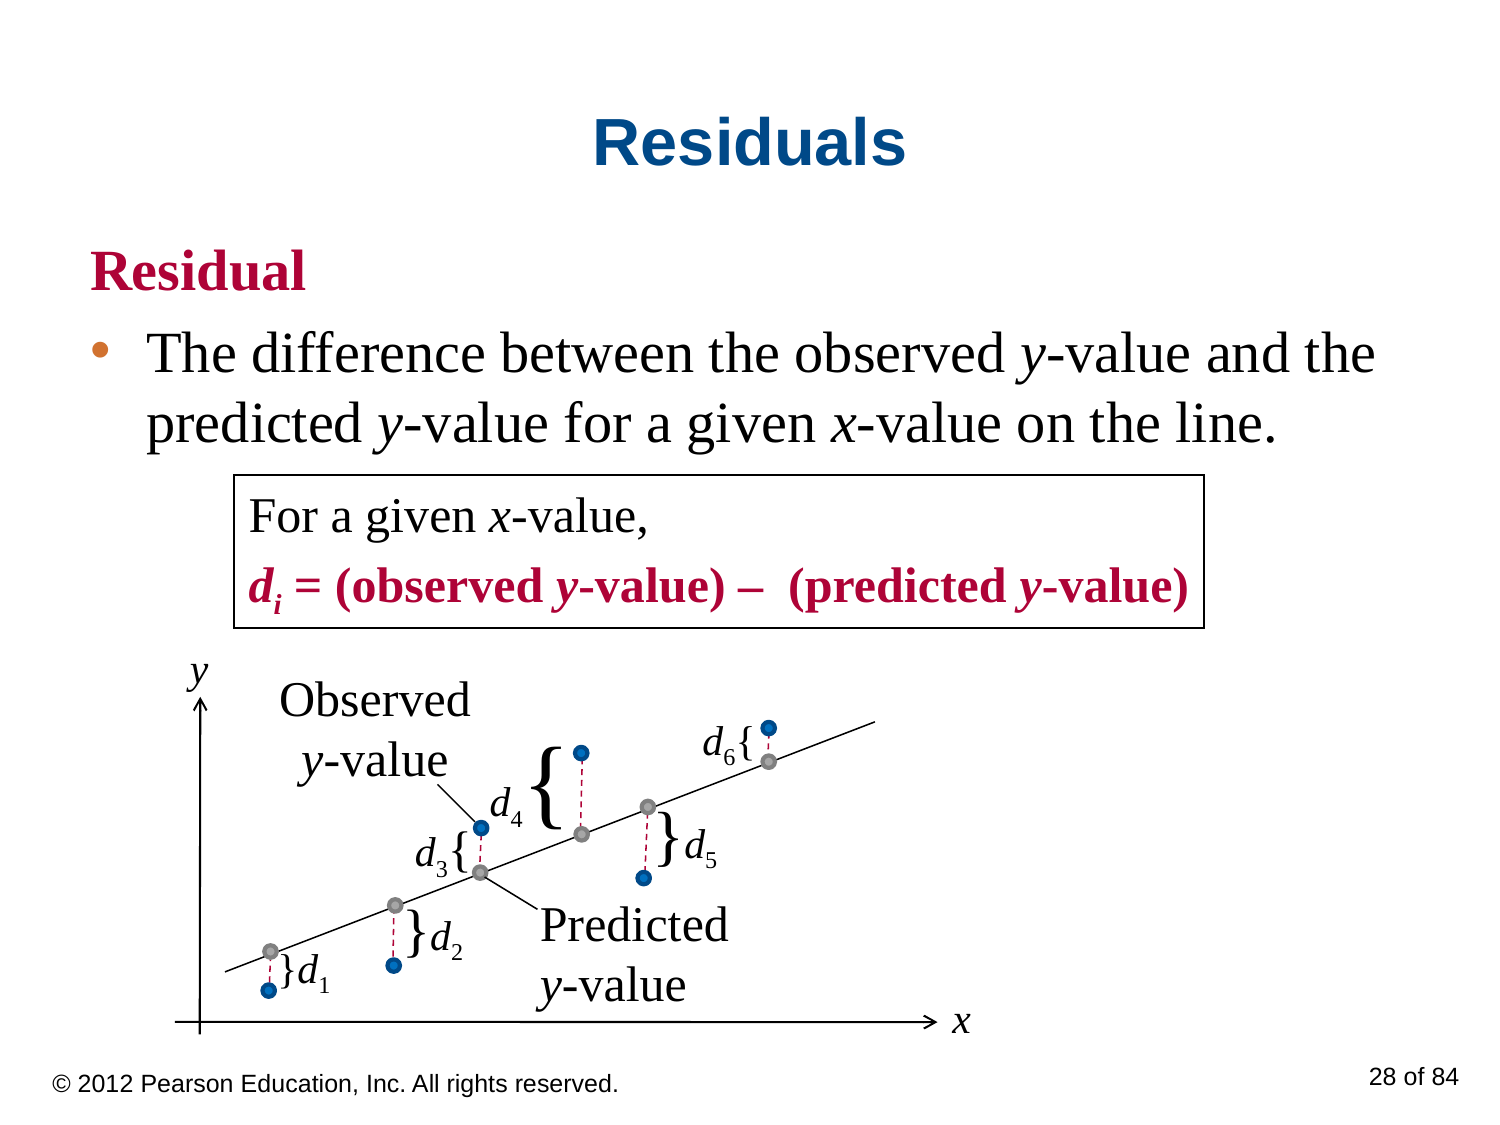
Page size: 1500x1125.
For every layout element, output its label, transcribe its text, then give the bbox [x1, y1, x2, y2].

title Residuals [75, 45, 1425, 224]
text_box For a given x-value, di = (observed y-value) – (predicted y-value) [233, 474, 1205, 628]
text_box © 2012 Pearson Education, Inc. All rights reserved. [37, 1052, 750, 1113]
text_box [174, 634, 988, 1050]
text_box 28 of 84 [1124, 1052, 1475, 1113]
list Residual The difference between the observed y-value and the predicted y-value for a given x-value on the line. [75, 224, 1425, 525]
